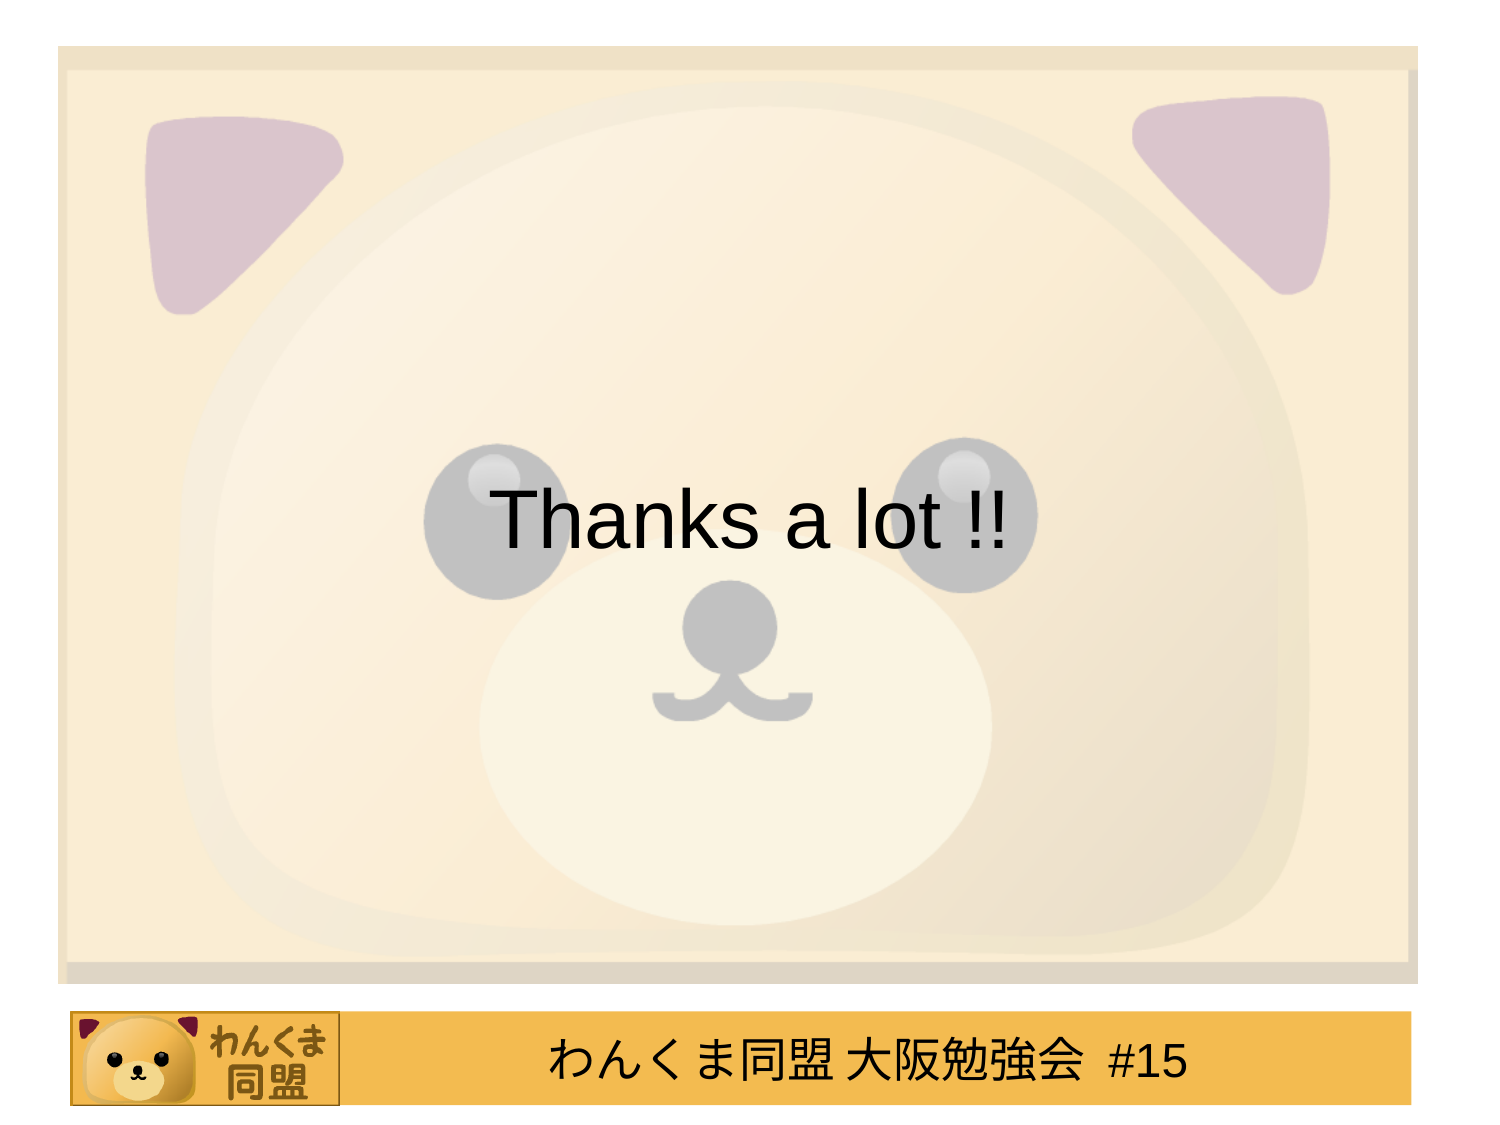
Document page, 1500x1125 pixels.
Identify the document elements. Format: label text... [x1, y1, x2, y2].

picture [58, 46, 1418, 984]
picture [70, 1011, 340, 1106]
title Thanks a lot !! [74, 456, 1426, 574]
